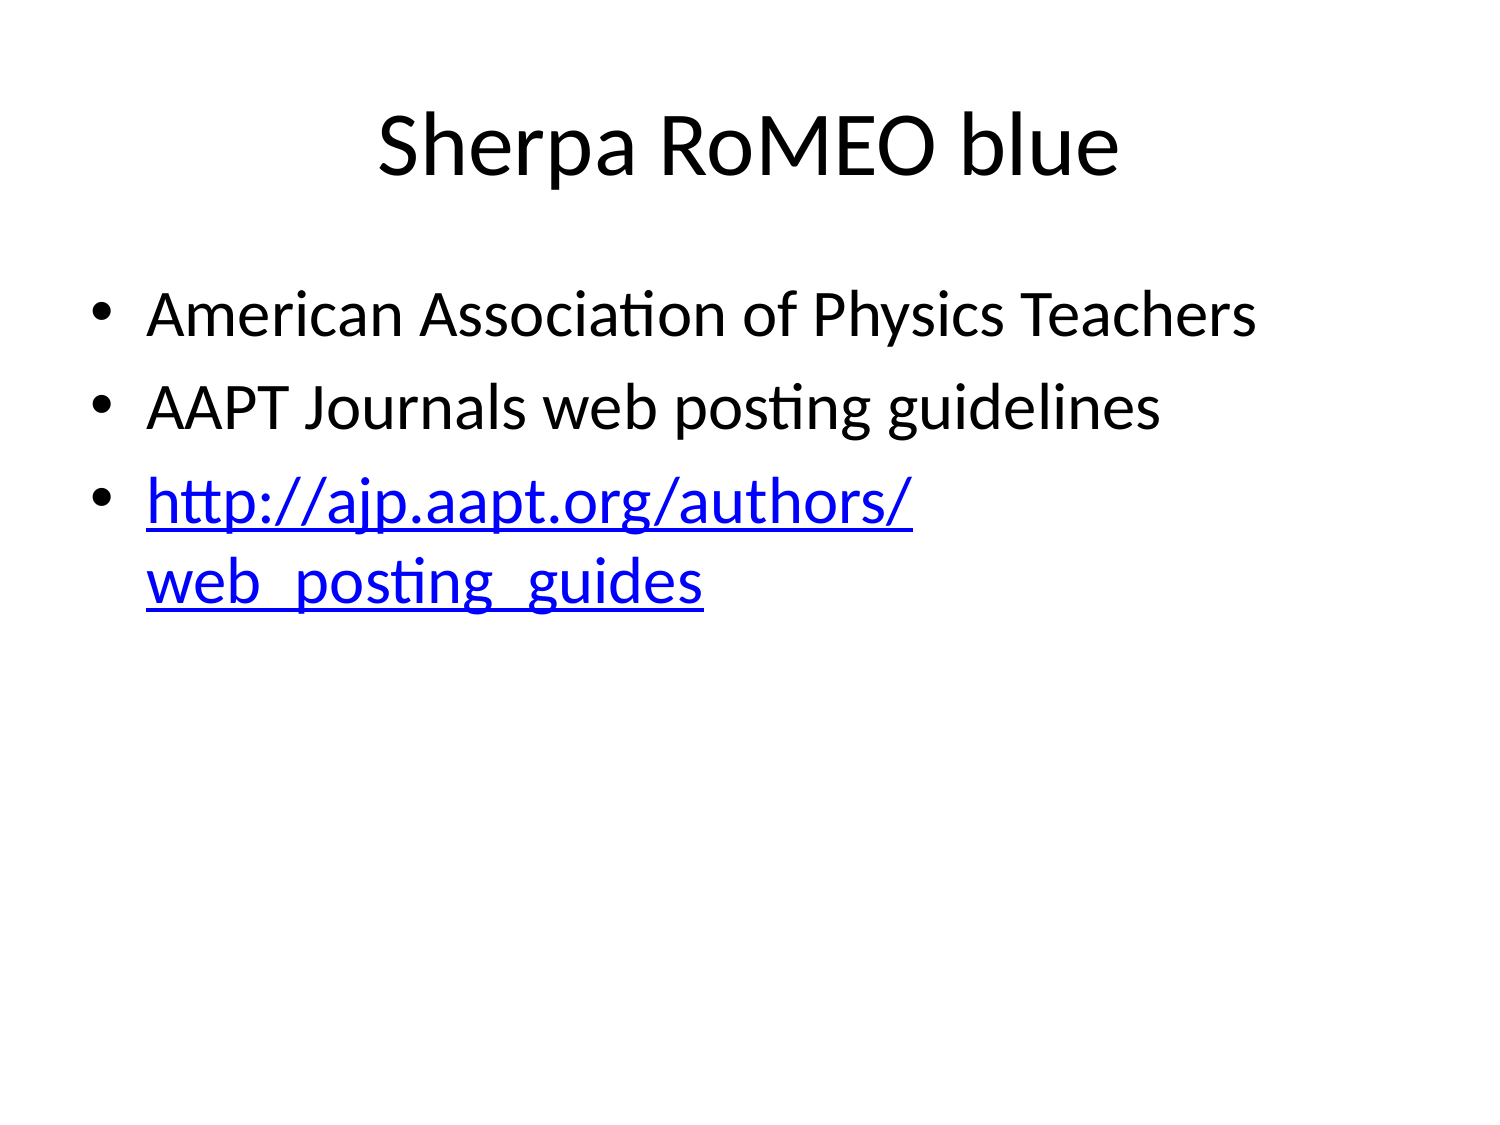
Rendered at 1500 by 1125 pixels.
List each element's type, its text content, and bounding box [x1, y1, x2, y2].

list American Association of Physics Teachers AAPT Journals web posting guidelines http://ajp.aapt.org/authors/web_posting_guides [75, 262, 1425, 1005]
title Sherpa RoMEO blue [75, 45, 1425, 233]
